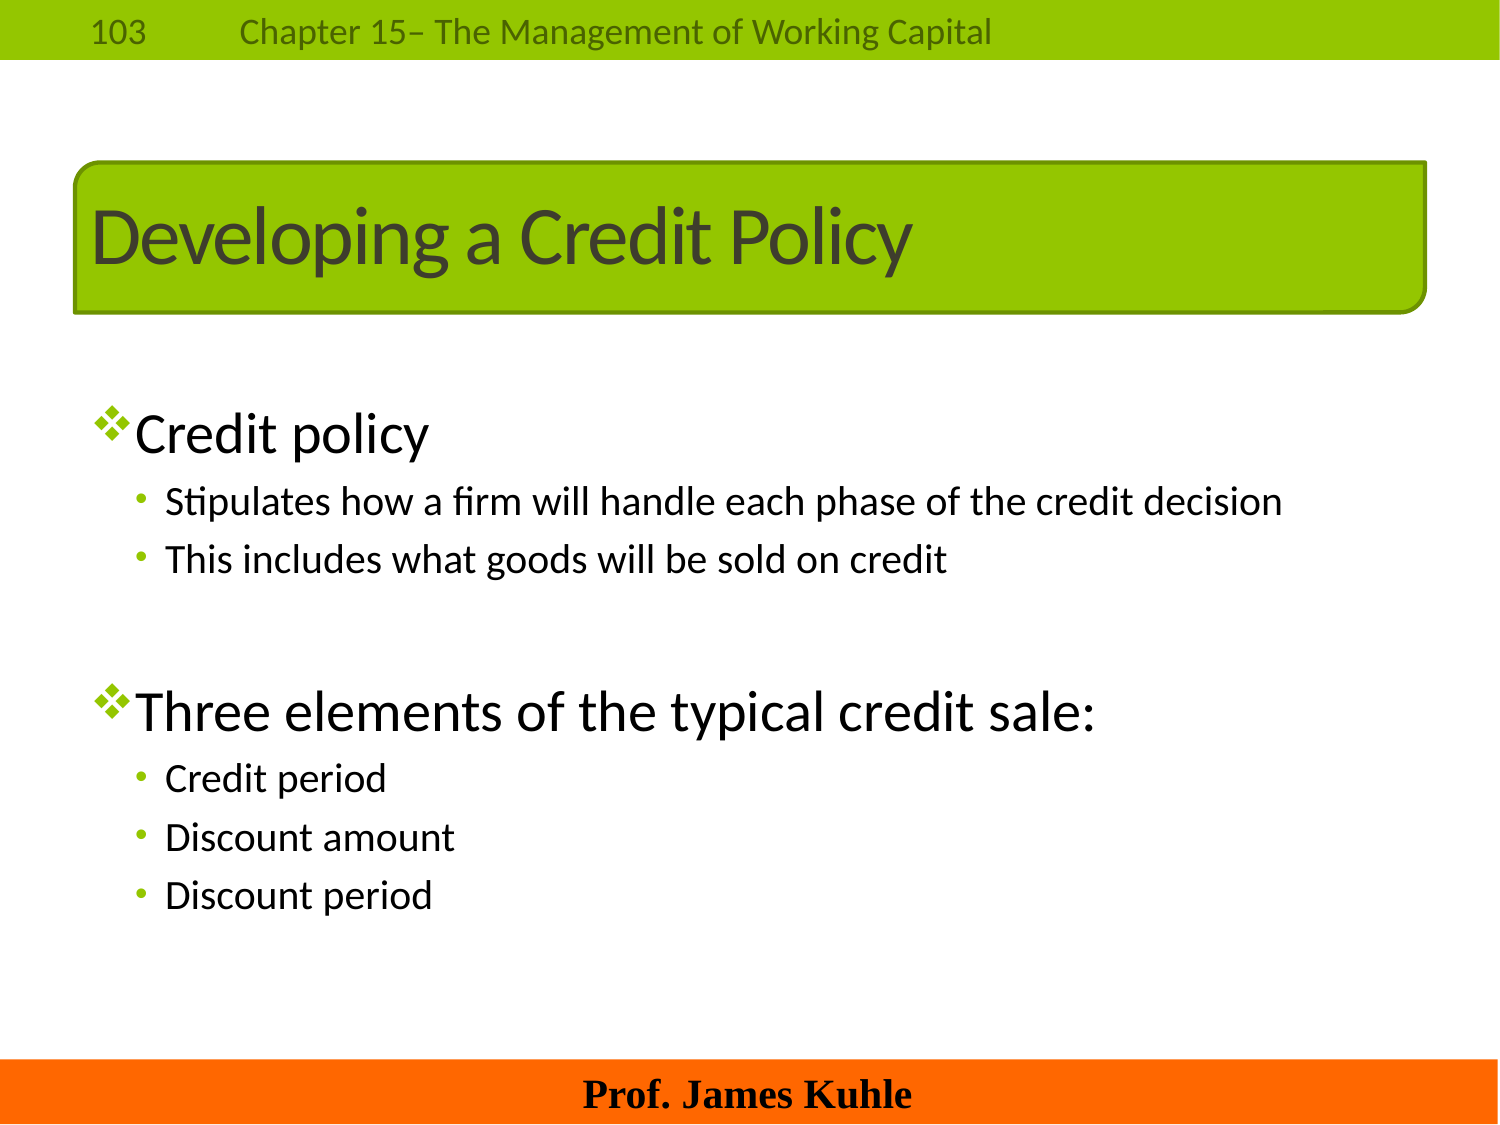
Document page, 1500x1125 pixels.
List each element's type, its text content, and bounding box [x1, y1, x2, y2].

list Credit policy Stipulates how a firm will handle each phase of the credit decision This includes what goods will be sold on credit Three elements of the typical credit sale: Credit period Discount amount Discount period [75, 387, 1425, 1125]
title Developing a Credit Policy [75, 149, 1425, 313]
